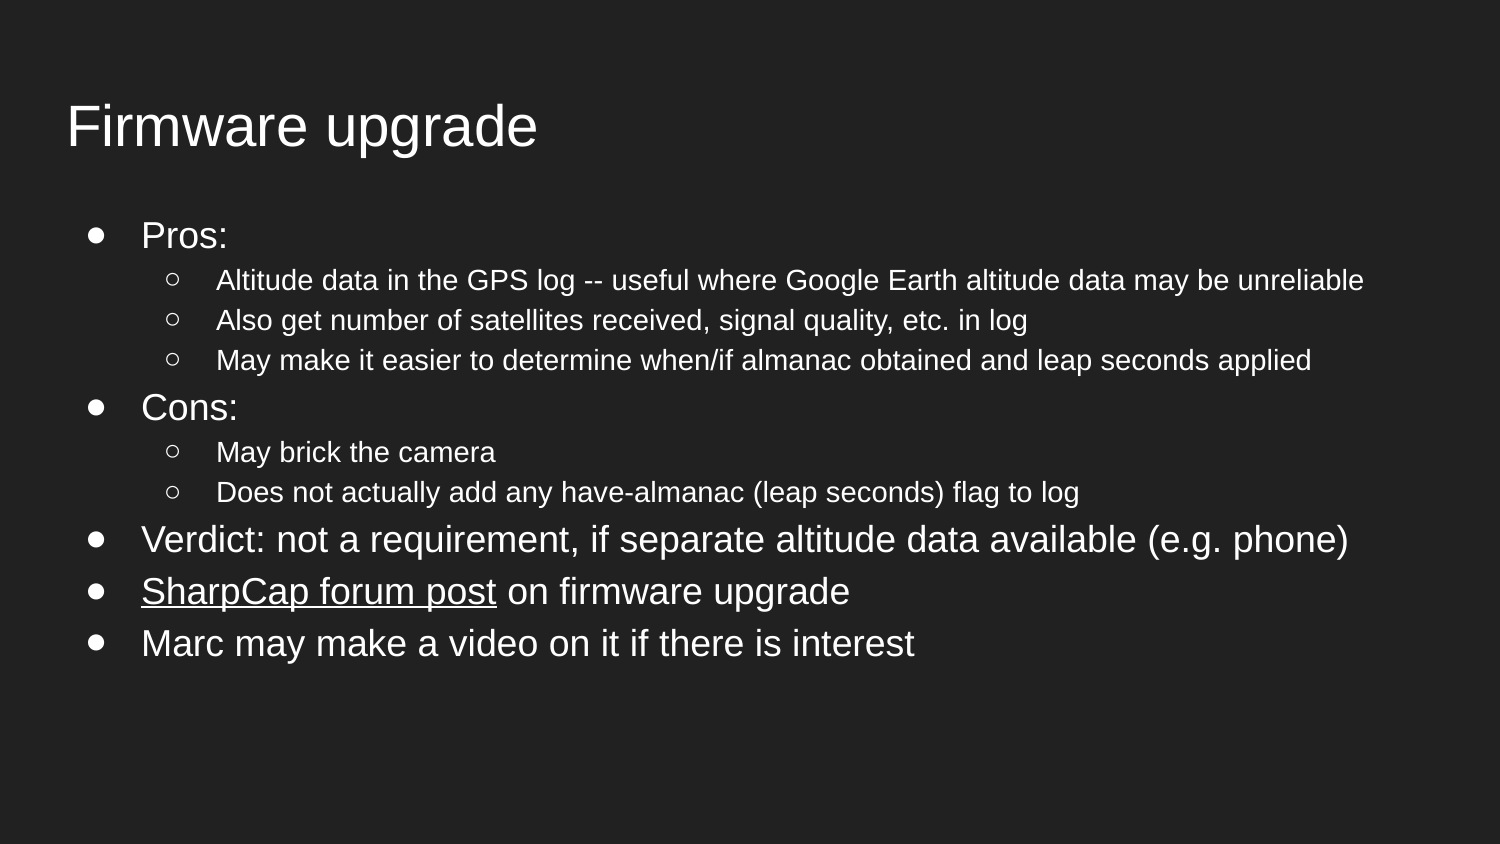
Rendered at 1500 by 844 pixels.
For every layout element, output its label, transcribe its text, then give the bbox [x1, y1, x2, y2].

list Pros: Altitude data in the GPS log -- useful where Google Earth altitude data may be unreliable Also get number of satellites received, signal quality, etc. in log May make it easier to determine when/if almanac obtained and leap seconds applied Cons: May brick the camera Does not actually add any have-almanac (leap seconds) flag to log Verdict: not a requirement, if separate altitude data available (e.g. phone) SharpCap forum post on firmware upgrade Marc may make a video on it if there is interest [51, 189, 1449, 750]
title Firmware upgrade [51, 72, 1449, 167]
